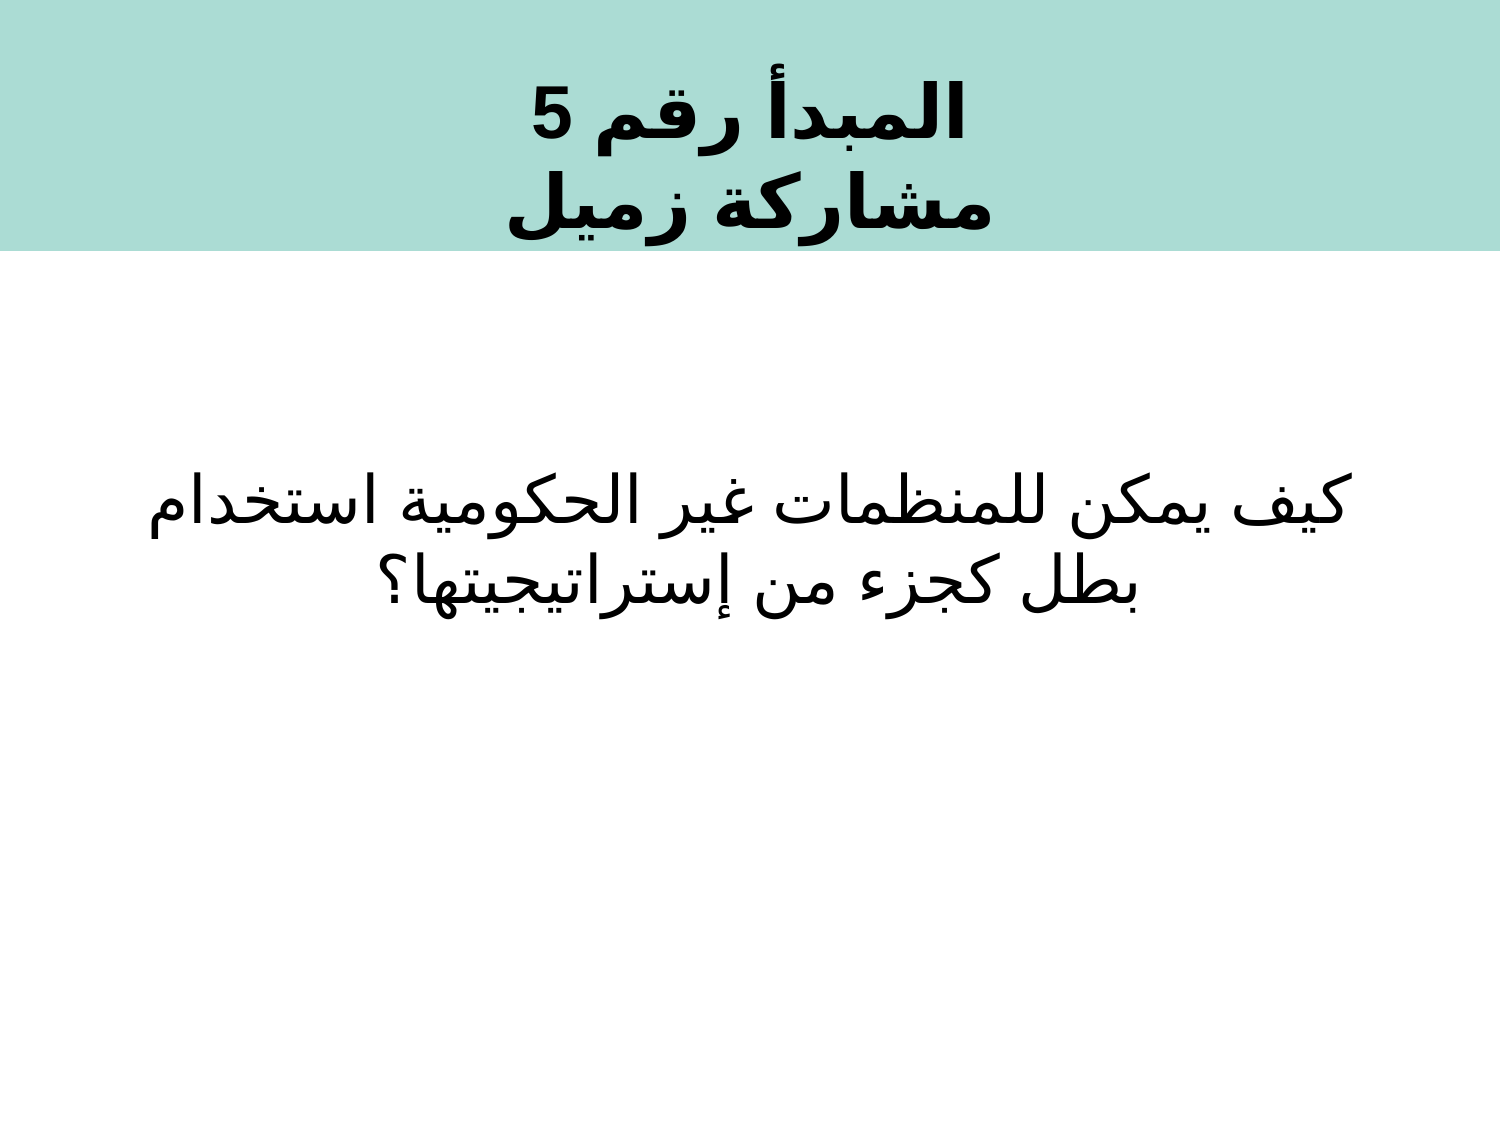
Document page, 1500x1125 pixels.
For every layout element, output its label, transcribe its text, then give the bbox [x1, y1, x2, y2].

list كيف يمكن للمنظمات غير الحكومية استخدام بطل كجزء من إستراتيجيتها؟ [75, 262, 1425, 1005]
title المبدأ رقم 5 مشاركة زميل [0, 0, 1500, 251]
